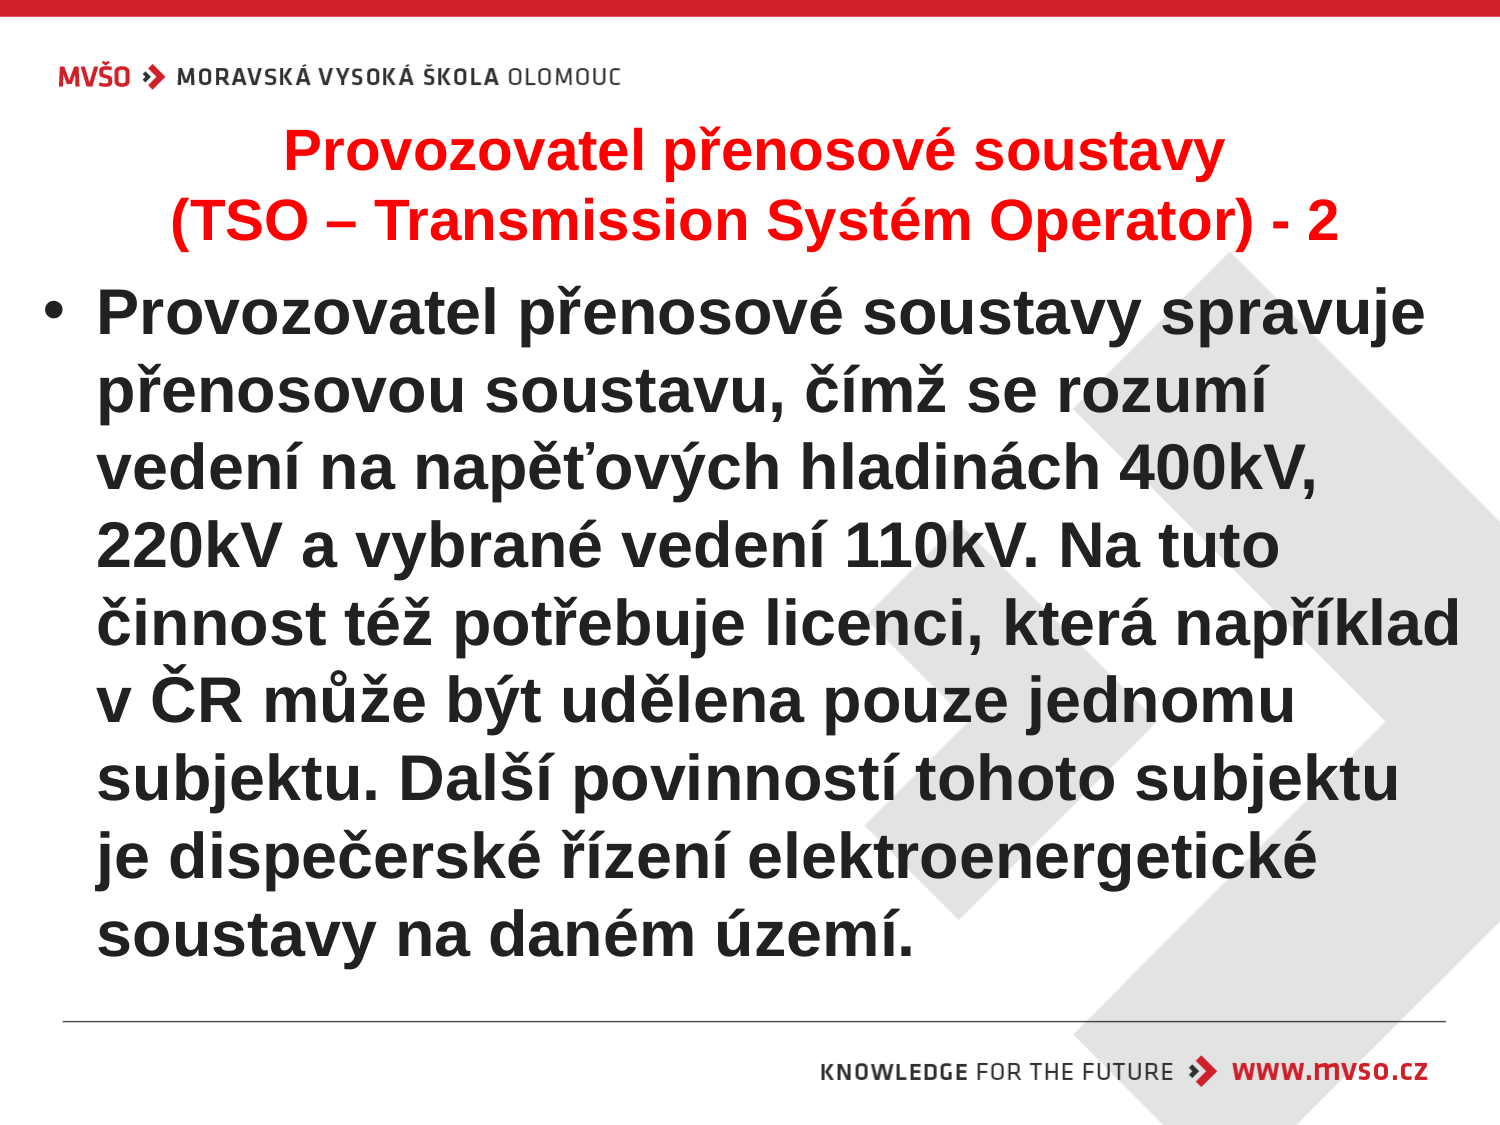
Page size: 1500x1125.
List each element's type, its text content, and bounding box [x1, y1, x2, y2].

title Provozovatel přenosové soustavy (TSO – Transmission Systém Operator) - 2 [80, 88, 1431, 262]
list Provozovatel přenosové soustavy spravuje přenosovou soustavu, čímž se rozumí vedení na napěťových hladinách 400kV, 220kV a vybrané vedení 110kV. Na tuto činnost též potřebuje licenci, která například v ČR může být udělena pouze jednomu subjektu. Další povinností tohoto subjektu je dispečerské řízení elektroenergetické soustavy na daném území. [27, 262, 1484, 1005]
picture [0, 0, 1500, 1125]
